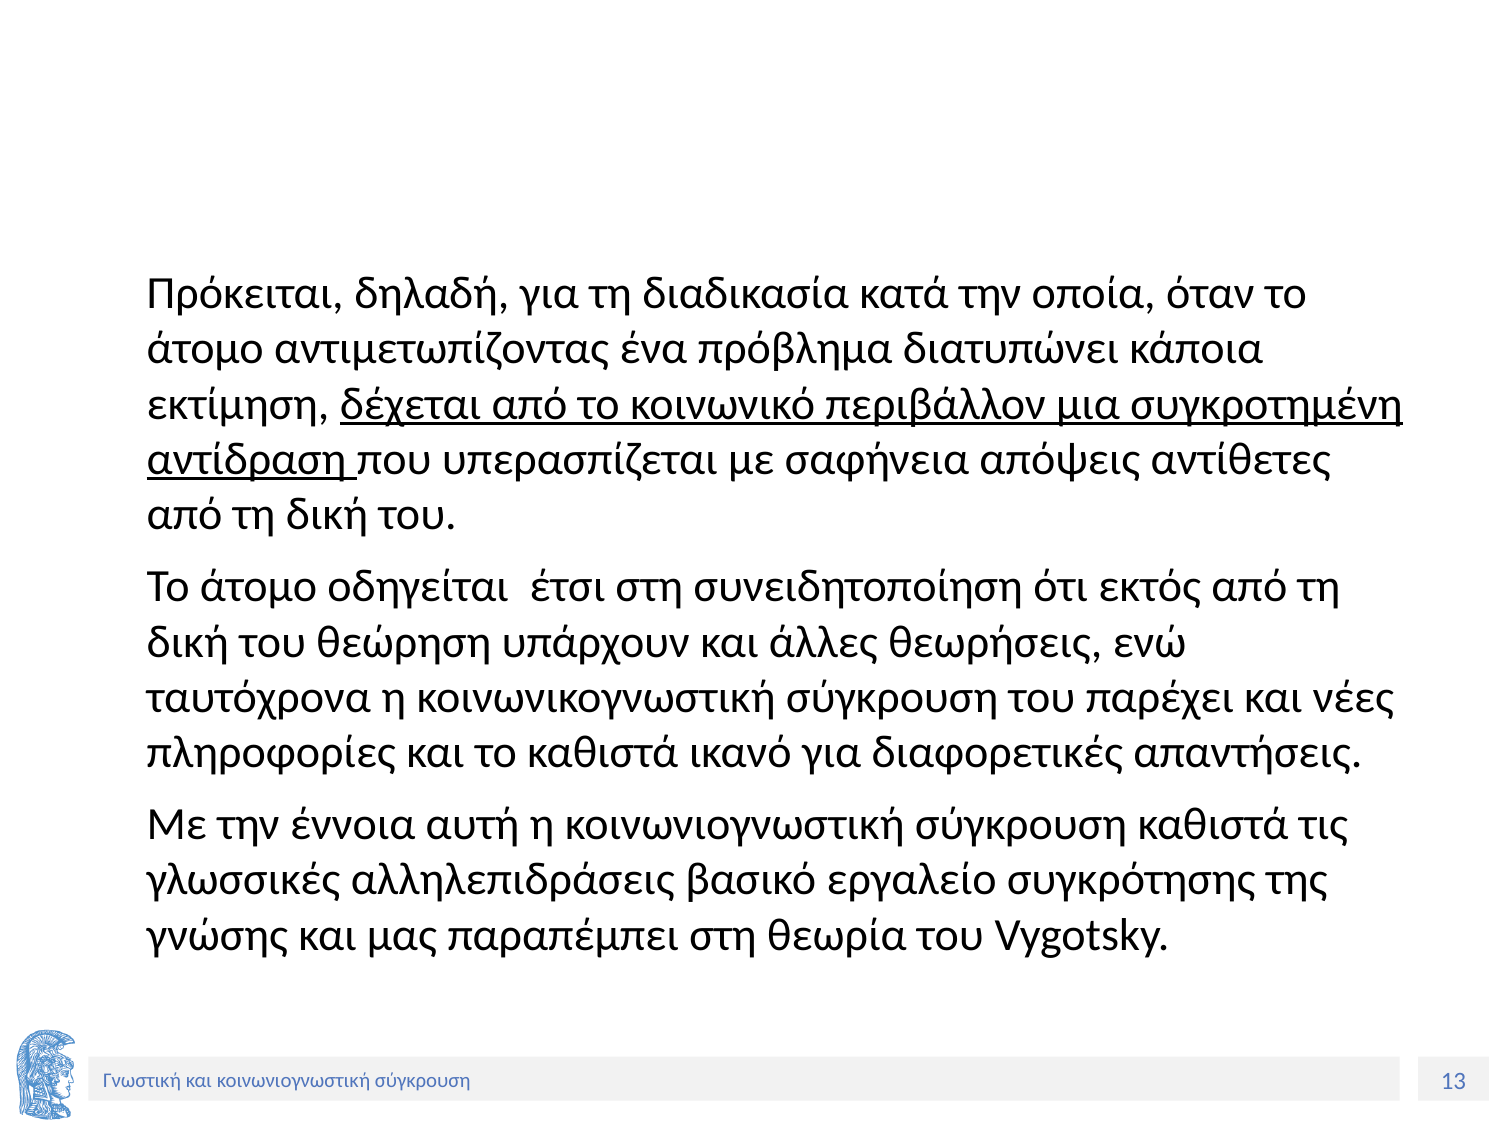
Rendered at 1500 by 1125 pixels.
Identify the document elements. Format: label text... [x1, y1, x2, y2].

picture [9, 1026, 81, 1120]
list Πρόκειται, δηλαδή, για τη διαδικασία κατά την οποία, όταν το άτομο αντιμετωπίζοντας ένα πρόβλημα διατυπώνει κάποια εκτίμηση, δέχεται από το κοινωνικό περιβάλλον μια συγκροτημένη αντίδραση που υπερασπίζεται με σαφήνεια απόψεις αντίθετες από τη δική του. Το άτομο οδηγείται έτσι στη συνειδητοποίηση ότι εκτός από τη δική του θεώρηση υπάρχουν και άλλες θεωρήσεις, ενώ ταυτόχρονα η κοινωνικογνωστική σύγκρουση του παρέχει και νέες πληροφορίες και το καθιστά ικανό για διαφορετικές απαντήσεις. Με την έννοια αυτή η κοινωνιογνωστική σύγκρουση καθιστά τις γλωσσικές αλληλεπιδράσεις βασικό εργαλείο συγκρότησης της γνώσης και μας παραπέμπει στη θεωρία του Vygotsky. [76, 255, 1427, 998]
